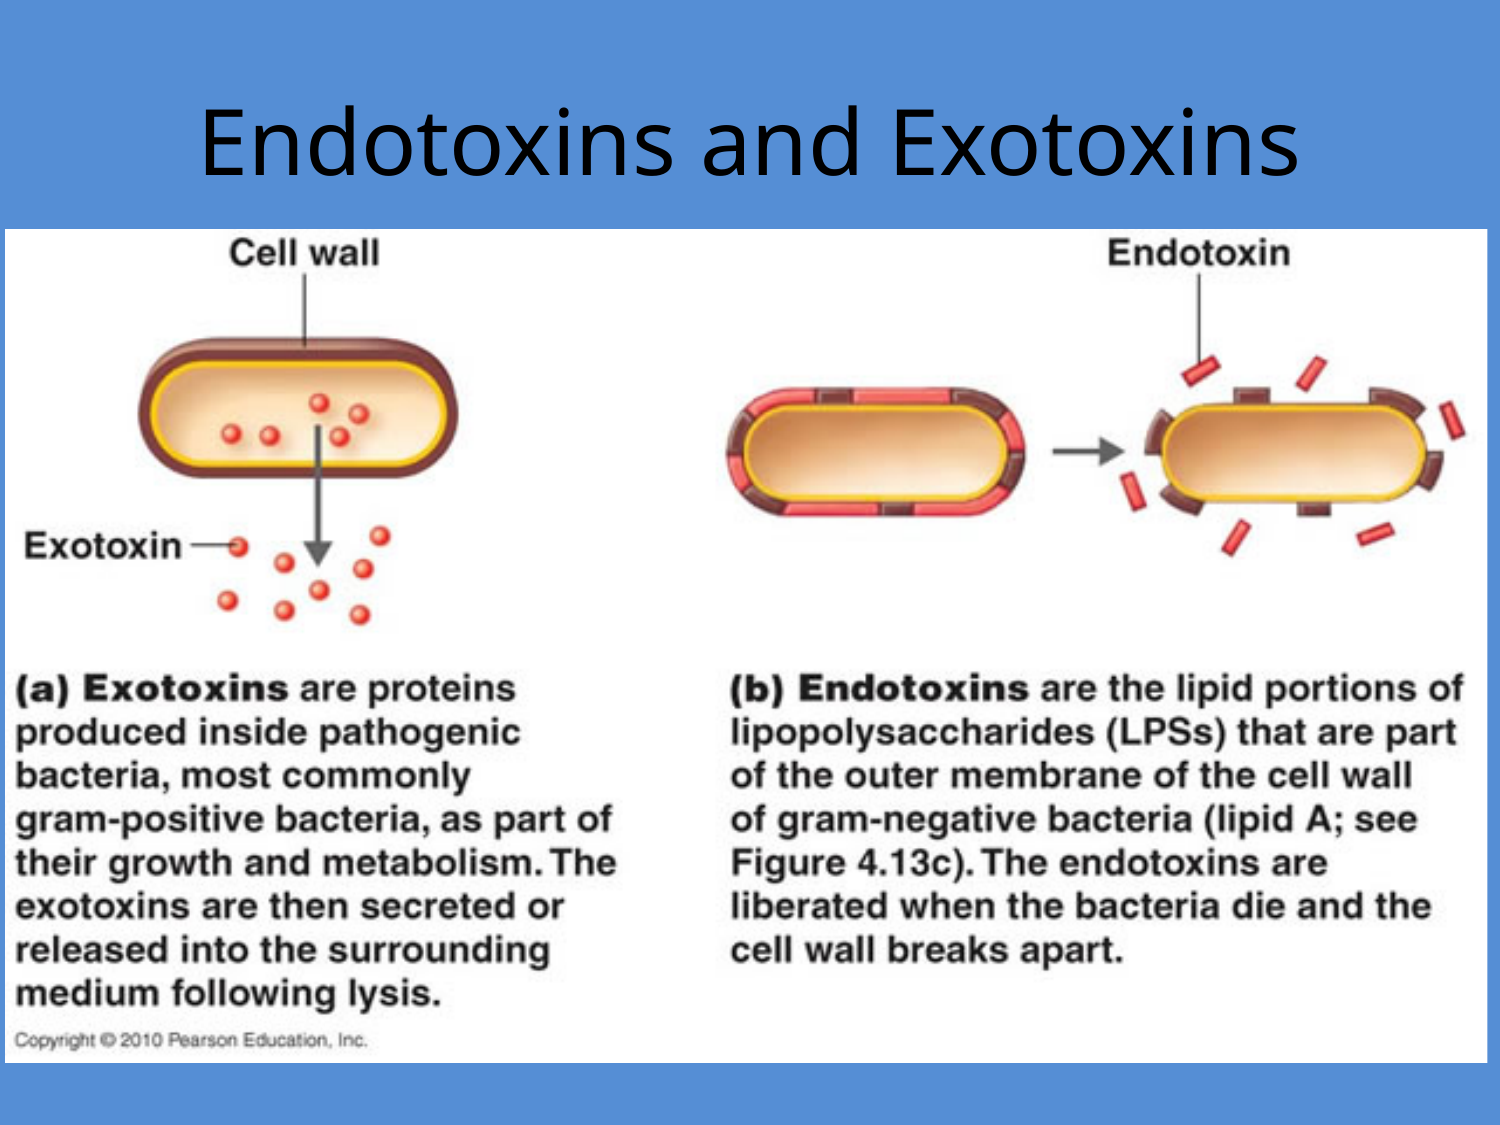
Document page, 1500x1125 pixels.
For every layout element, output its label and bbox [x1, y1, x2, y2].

list [0, 3, 1488, 1088]
